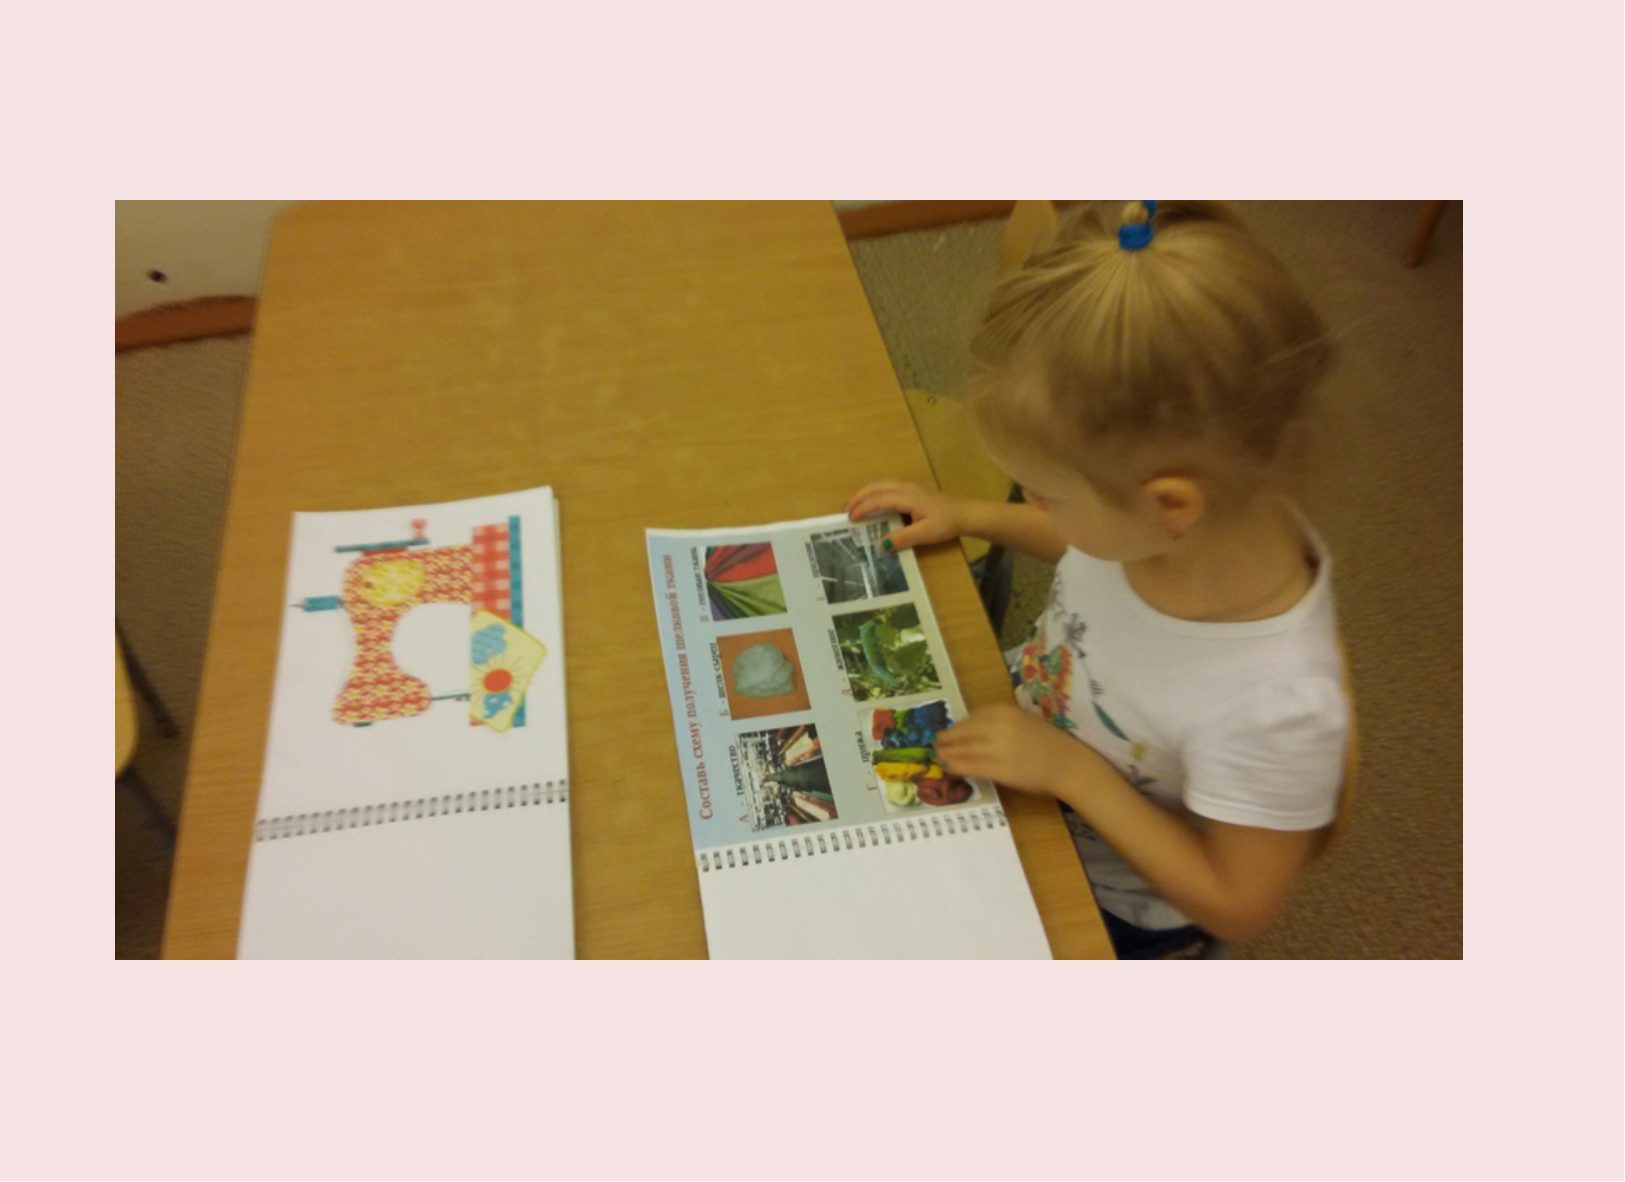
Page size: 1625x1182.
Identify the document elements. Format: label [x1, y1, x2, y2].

picture [114, 200, 1464, 960]
